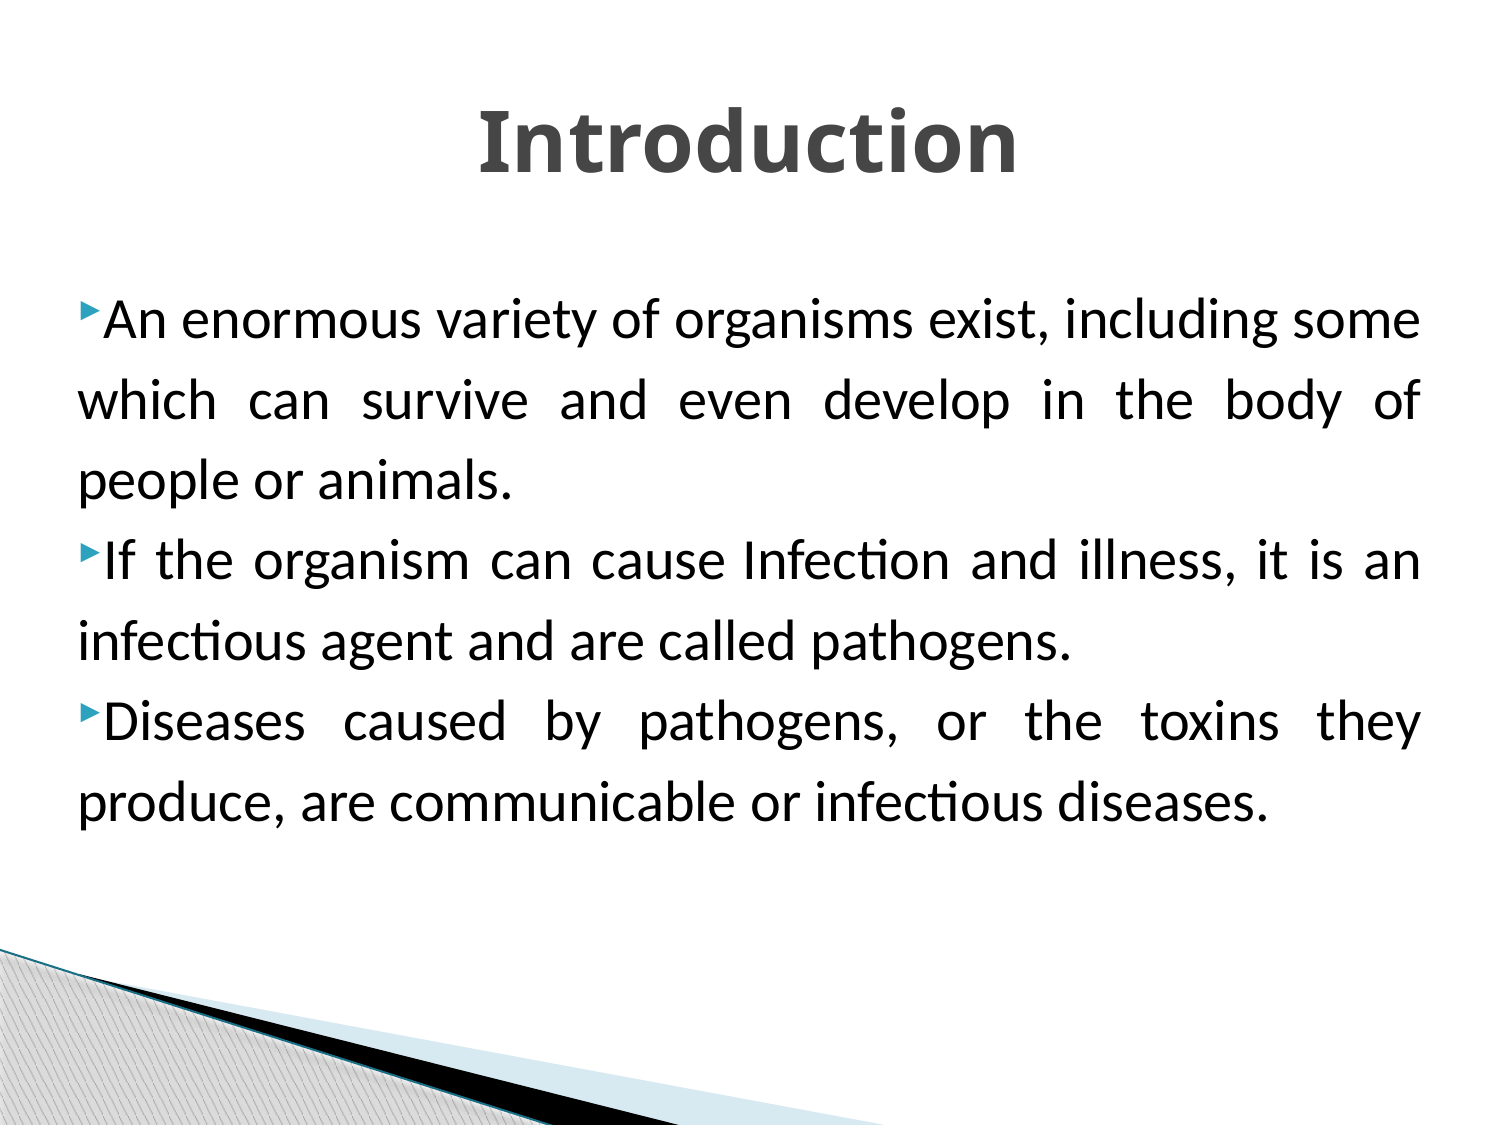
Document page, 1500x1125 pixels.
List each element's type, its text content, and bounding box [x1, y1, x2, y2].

title Introduction [75, 45, 1425, 233]
list An enormous variety of organisms exist, including some which can survive and even develop in the body of people or animals. If the organism can cause Infection and illness, it is an infectious agent and are called pathogens. Diseases caused by pathogens, or the toxins they produce, are communicable or infectious diseases. [62, 262, 1438, 1038]
